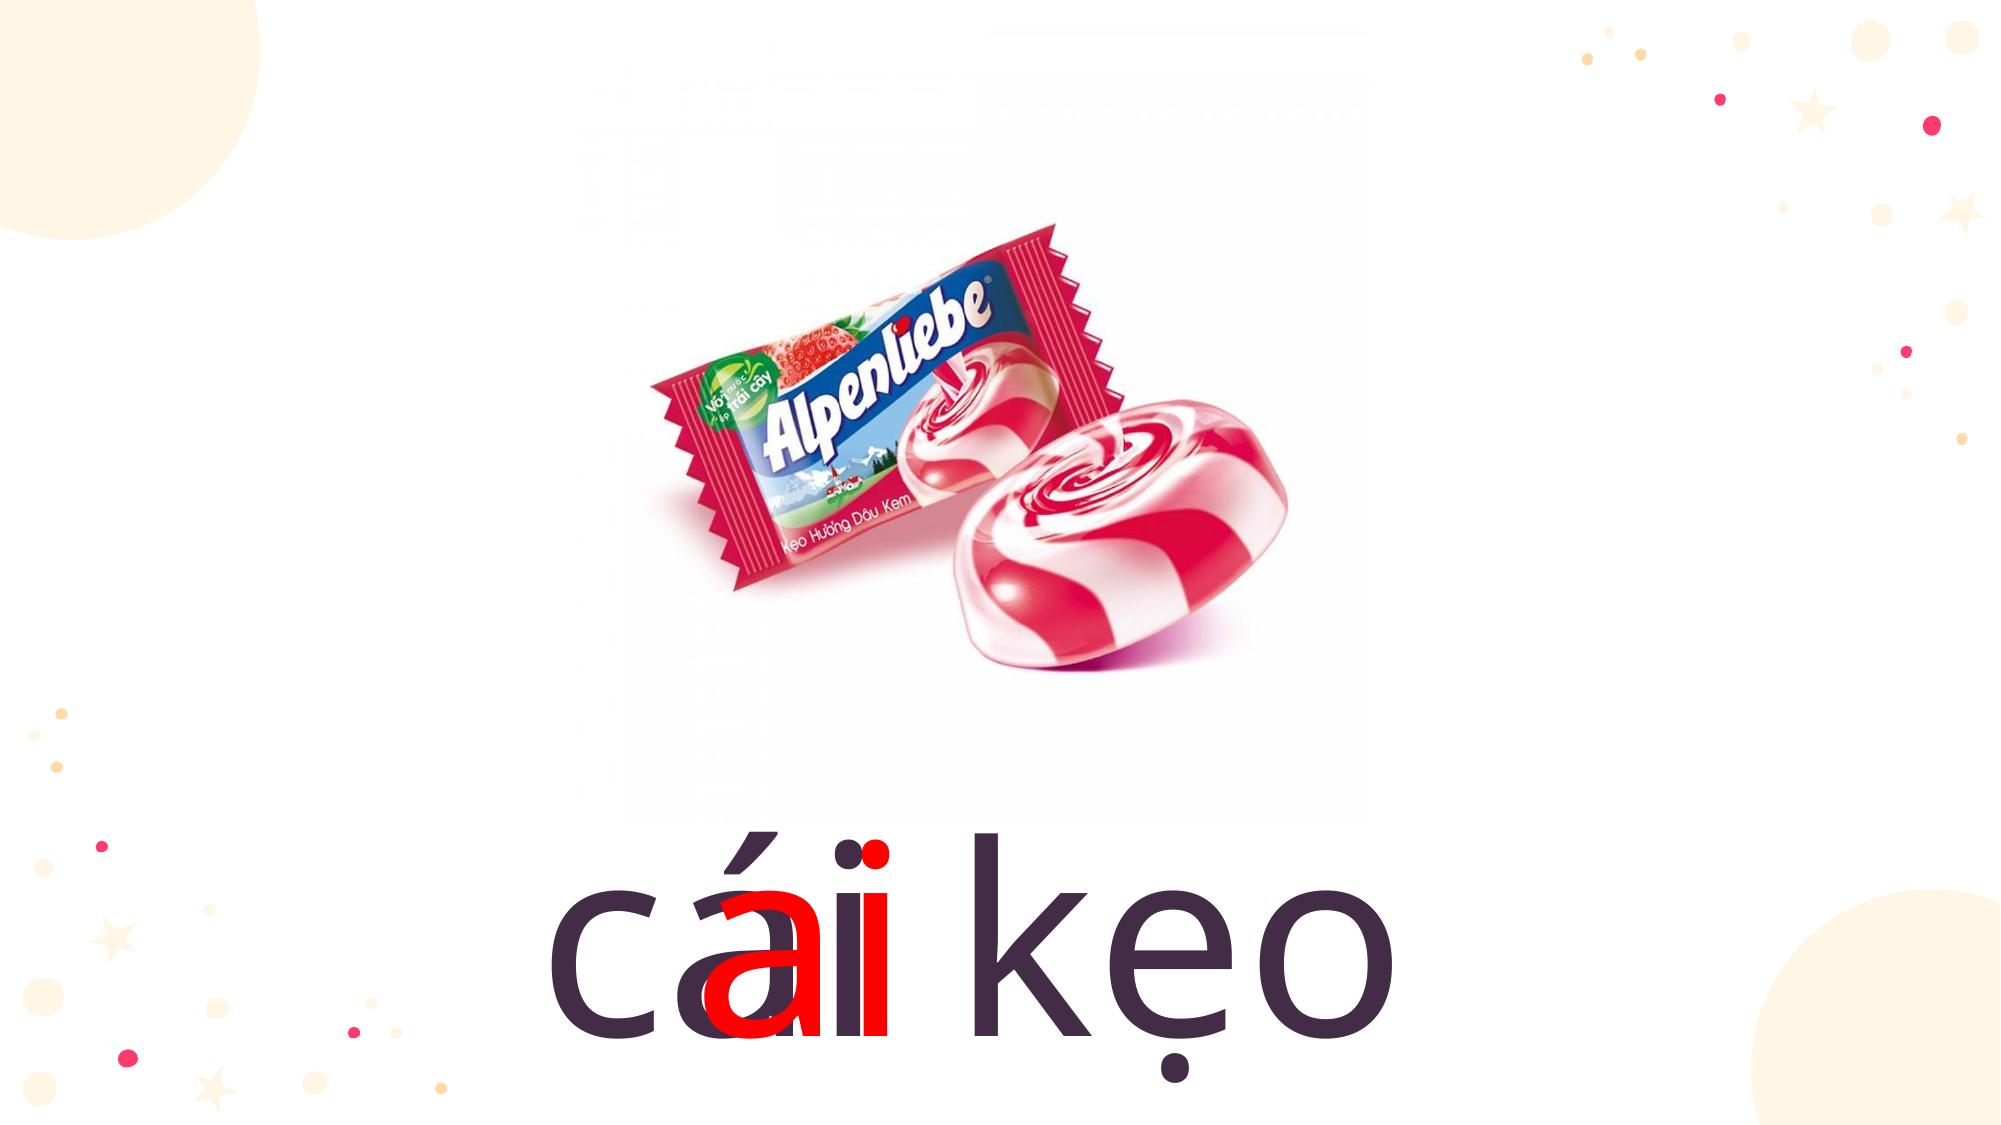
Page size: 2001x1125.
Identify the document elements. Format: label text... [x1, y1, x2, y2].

text_box cái kẹo [1018, 878, 1513, 1022]
text_box cái kẹo [431, 878, 585, 1022]
text_box ai [585, 878, 1018, 1022]
picture [574, 28, 1370, 825]
